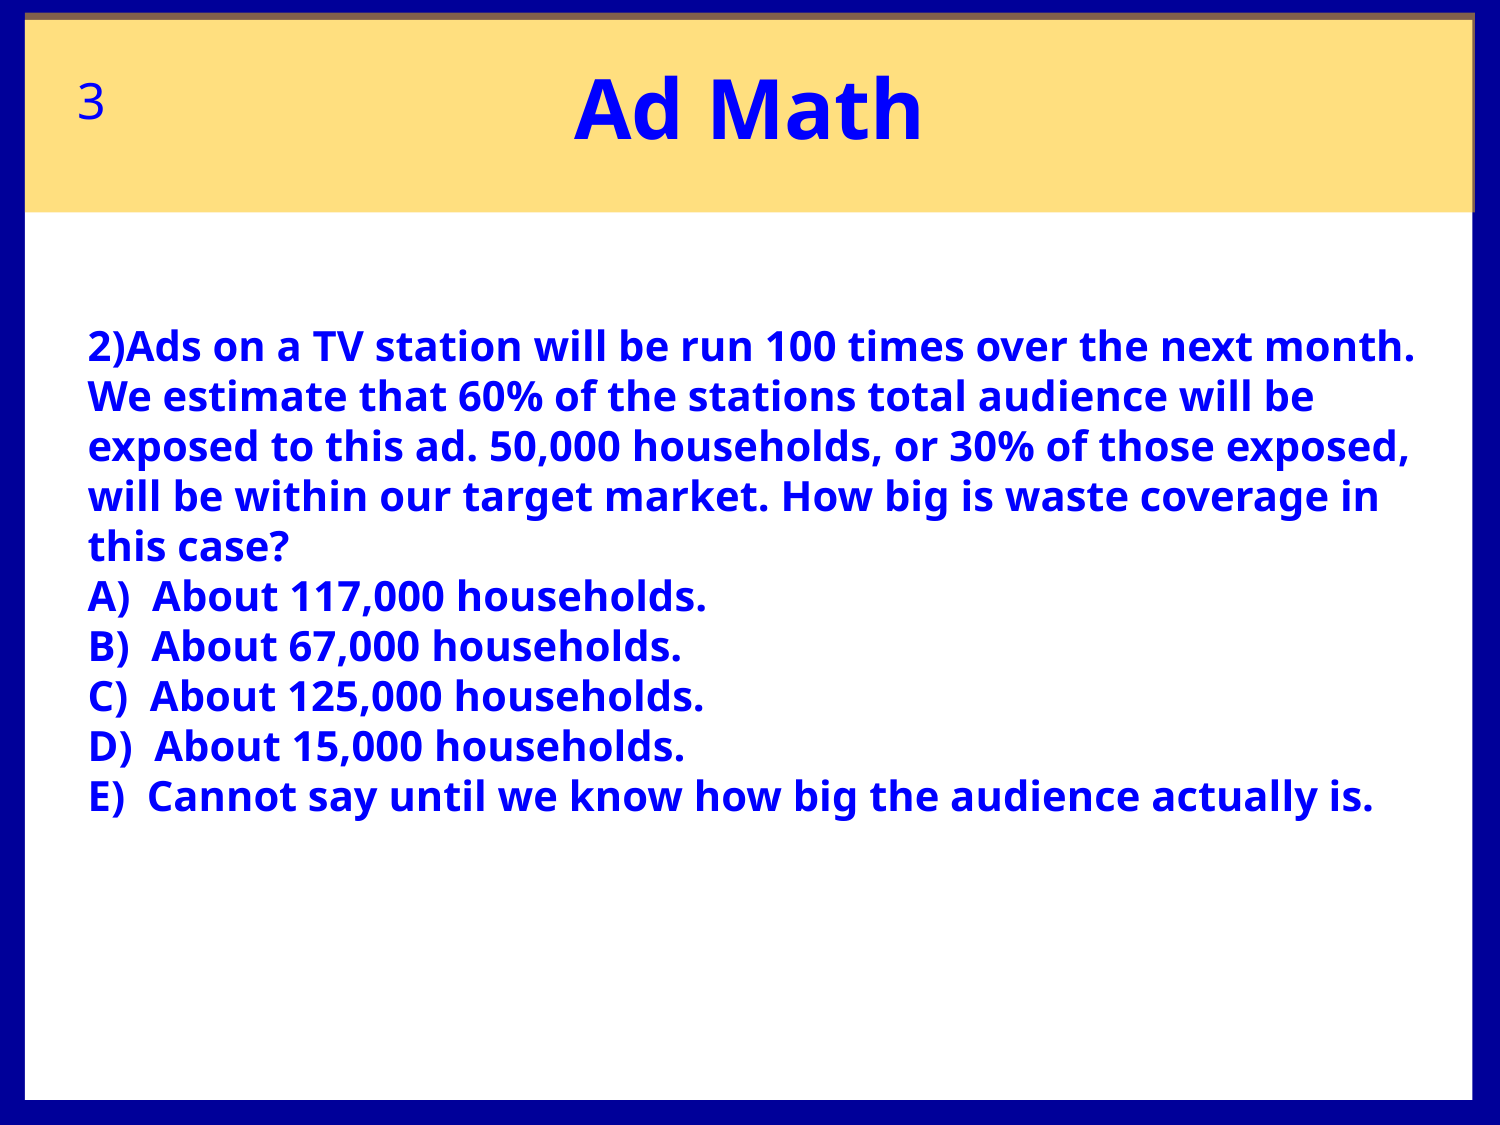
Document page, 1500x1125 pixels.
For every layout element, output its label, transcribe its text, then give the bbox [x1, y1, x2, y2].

text_box Ad Math [50, 24, 1450, 188]
text_box 2)Ads on a TV station will be run 100 times over the next month. We estimate that 60% of the stations total audience will be exposed to this ad. 50,000 households, or 30% of those exposed, will be within our target market. How big is waste coverage in this case? A) About 117,000 households. B) About 67,000 households. C) About 125,000 households. D) About 15,000 households. E) Cannot say until we know how big the audience actually is. [62, 312, 1438, 878]
text_box 3 [62, 62, 150, 138]
text_box [24, 12, 1475, 213]
